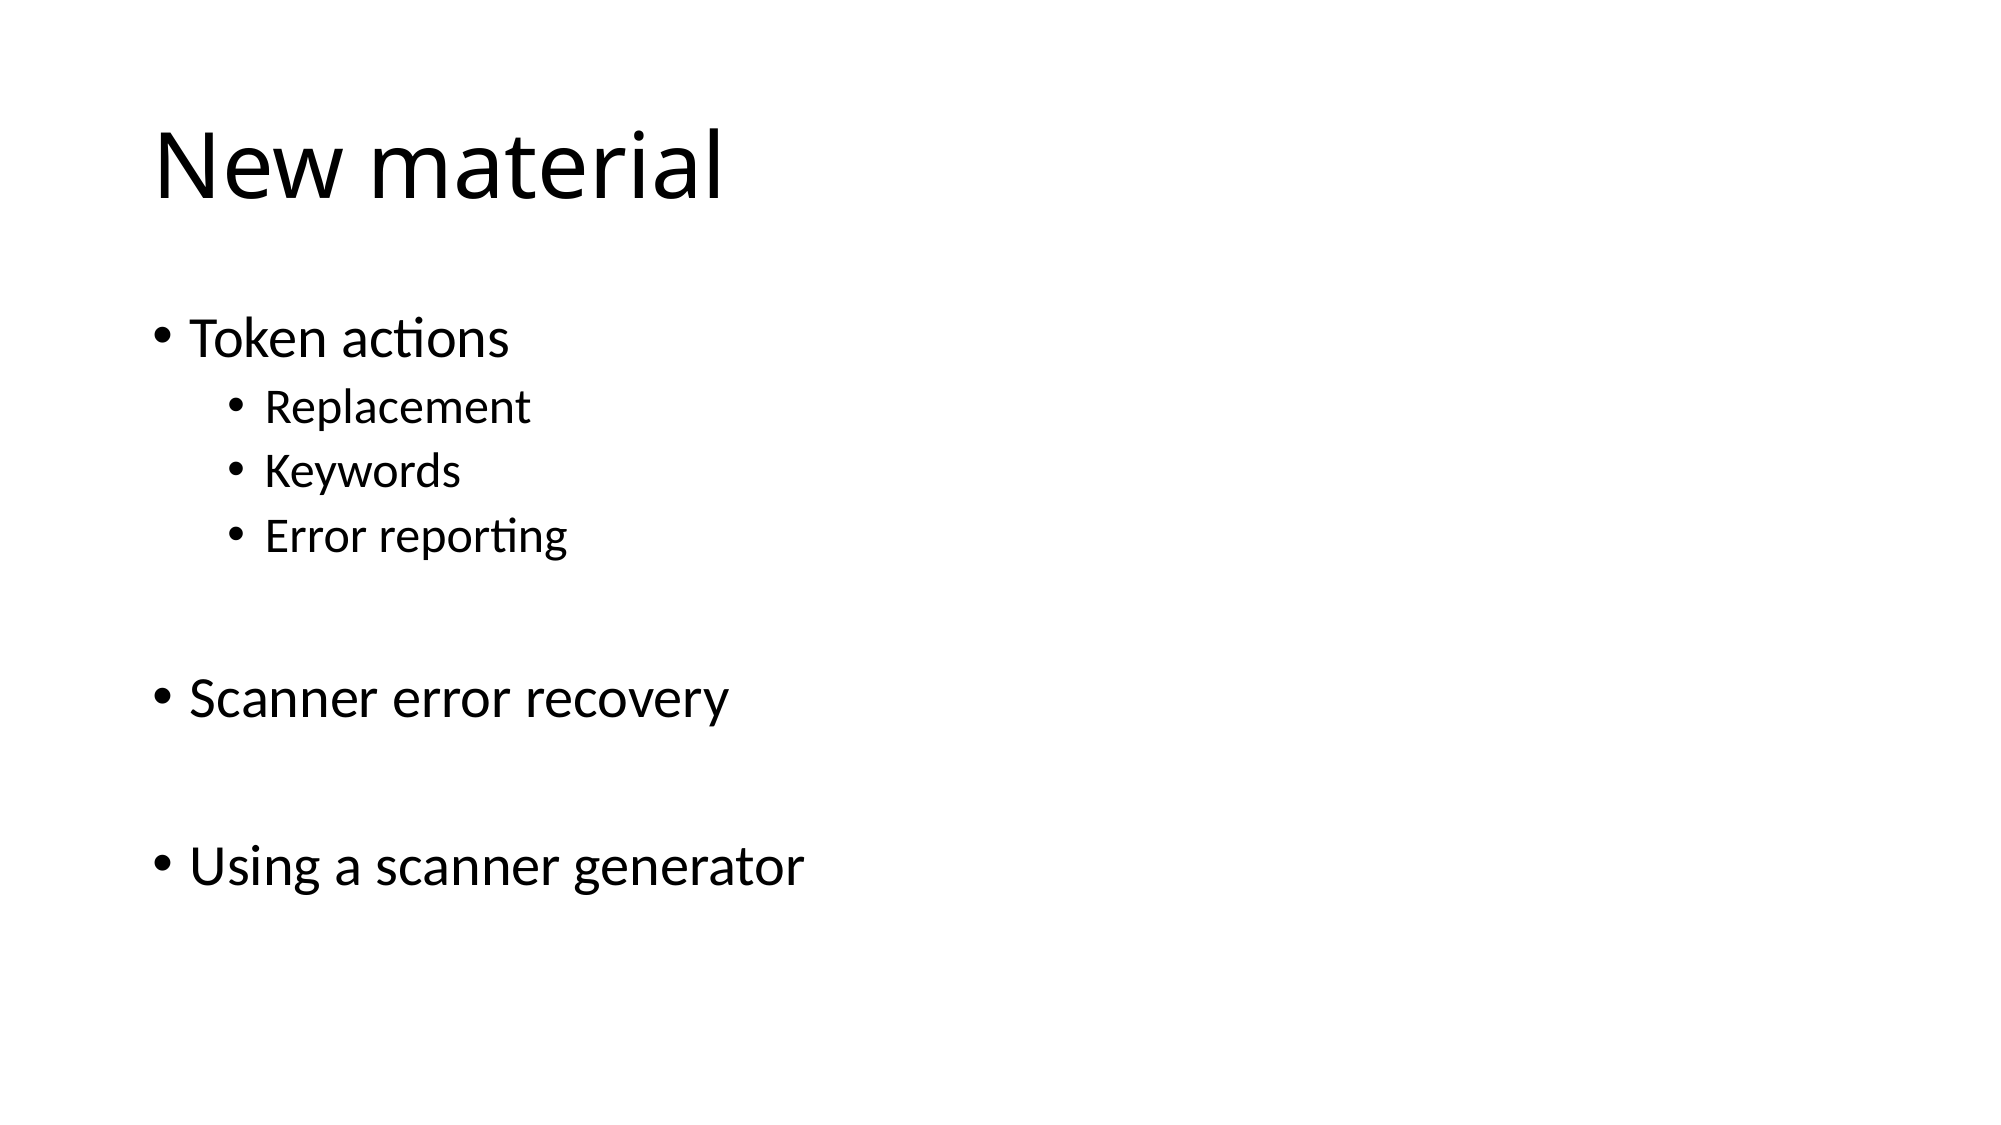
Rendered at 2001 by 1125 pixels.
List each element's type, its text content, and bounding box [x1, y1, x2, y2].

list Token actions Replacement Keywords Error reporting Scanner error recovery Using a scanner generator [137, 299, 1863, 1014]
title New material [137, 59, 1863, 278]
